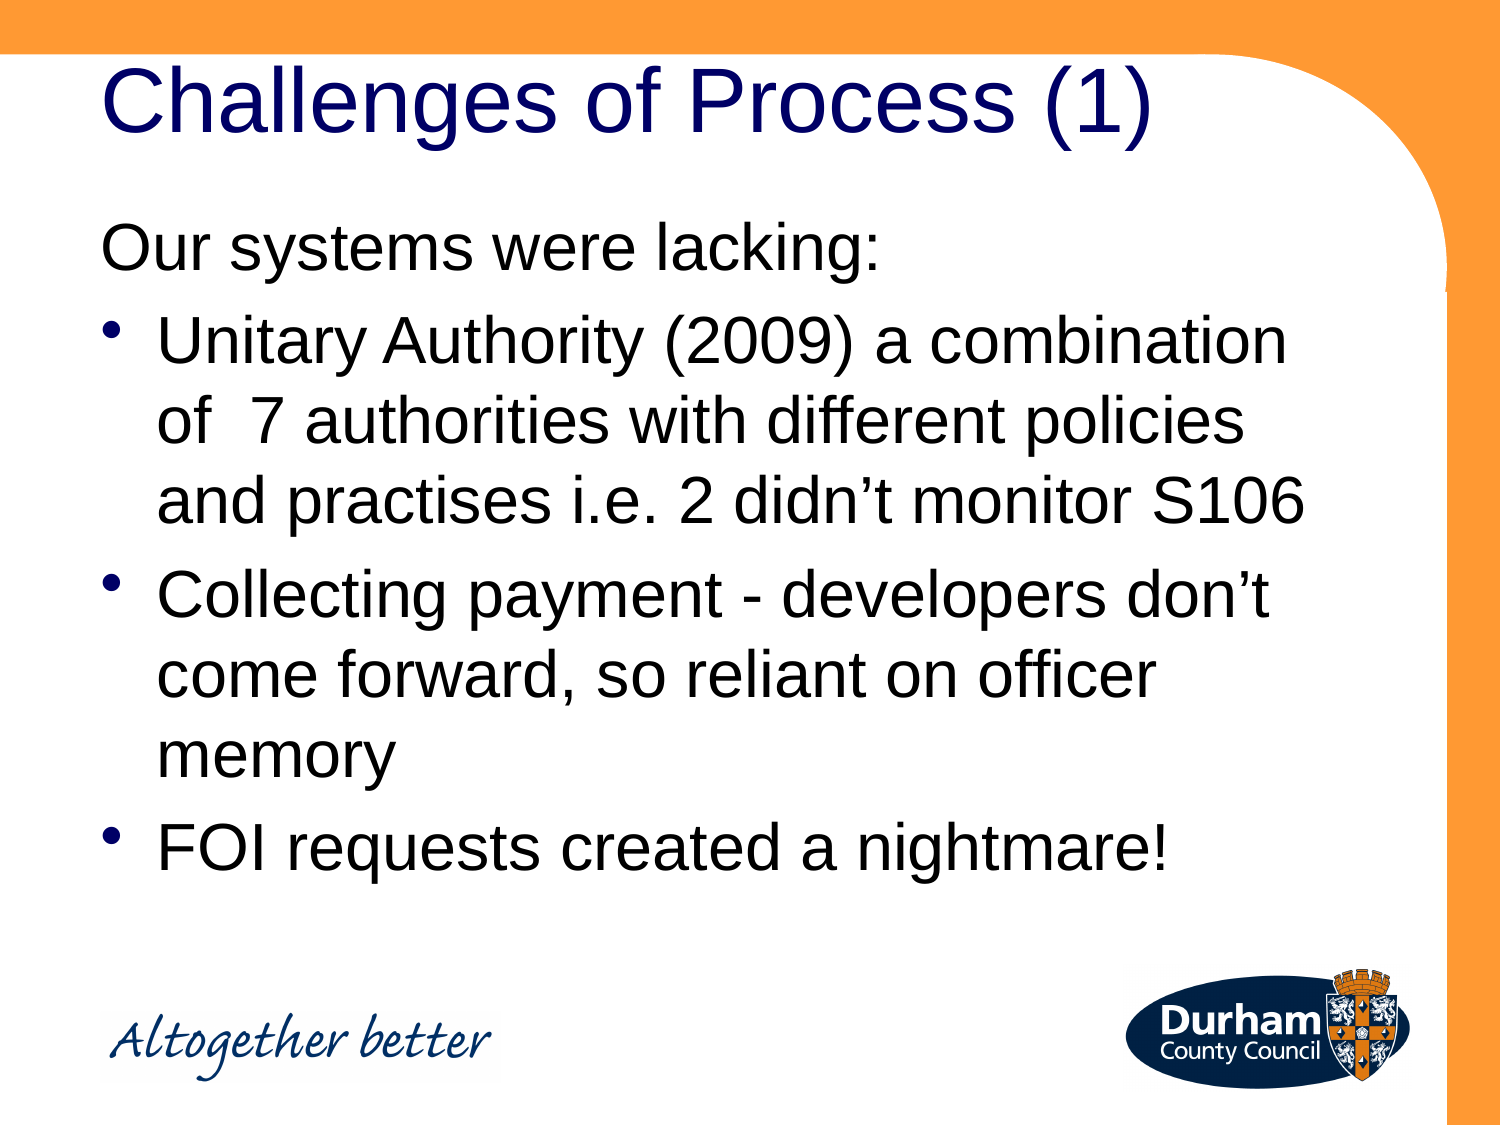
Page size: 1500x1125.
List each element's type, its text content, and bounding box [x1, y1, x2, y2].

title Challenges of Process (1) [85, 30, 1361, 162]
picture [100, 1011, 501, 1083]
list Our systems were lacking: Unitary Authority (2009) a combination of 7 authorities with different policies and practises i.e. 2 didn’t monitor S106 Collecting payment - developers don’t come forward, so reliant on officer memory FOI requests created a nightmare! [85, 196, 1361, 986]
picture [1123, 964, 1412, 1092]
